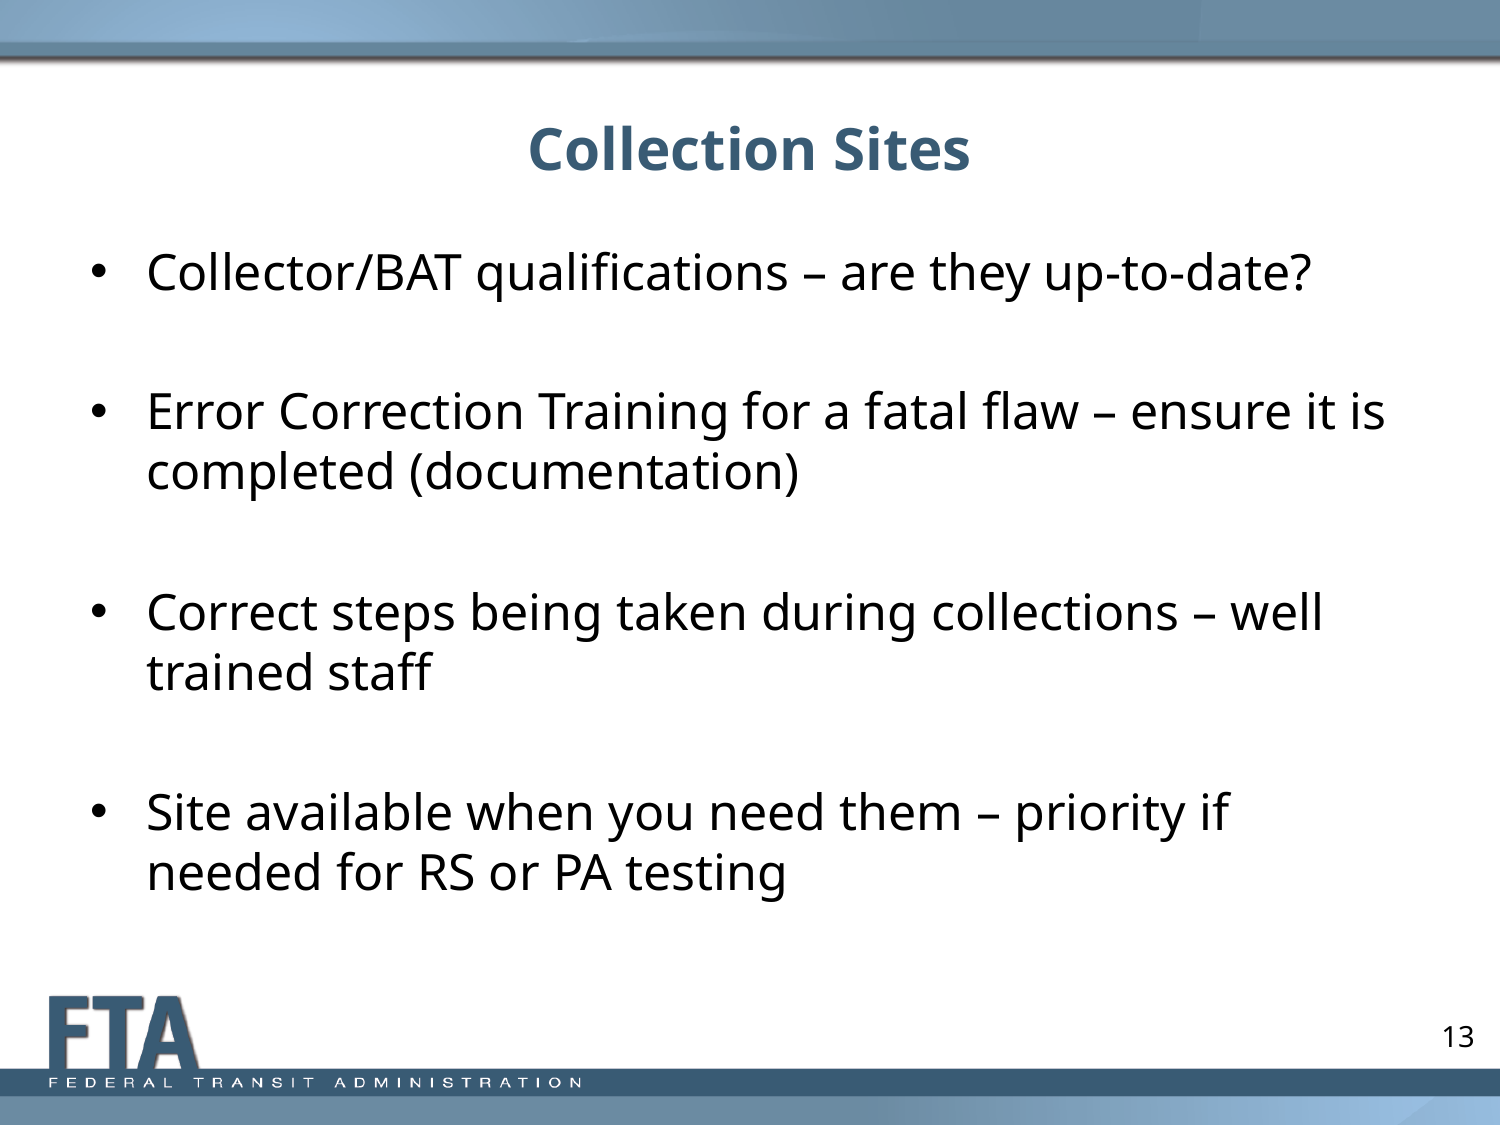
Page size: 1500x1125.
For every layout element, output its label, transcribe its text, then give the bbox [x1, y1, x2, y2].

list Collector/BAT qualifications – are they up-to-date? Error Correction Training for a fatal flaw – ensure it is completed (documentation) Correct steps being taken during collections – well trained staff Site available when you need them – priority if needed for RS or PA testing [74, 232, 1426, 1011]
picture [0, 0, 1500, 75]
title Collection Sites [74, 66, 1426, 228]
picture [0, 992, 1500, 1125]
